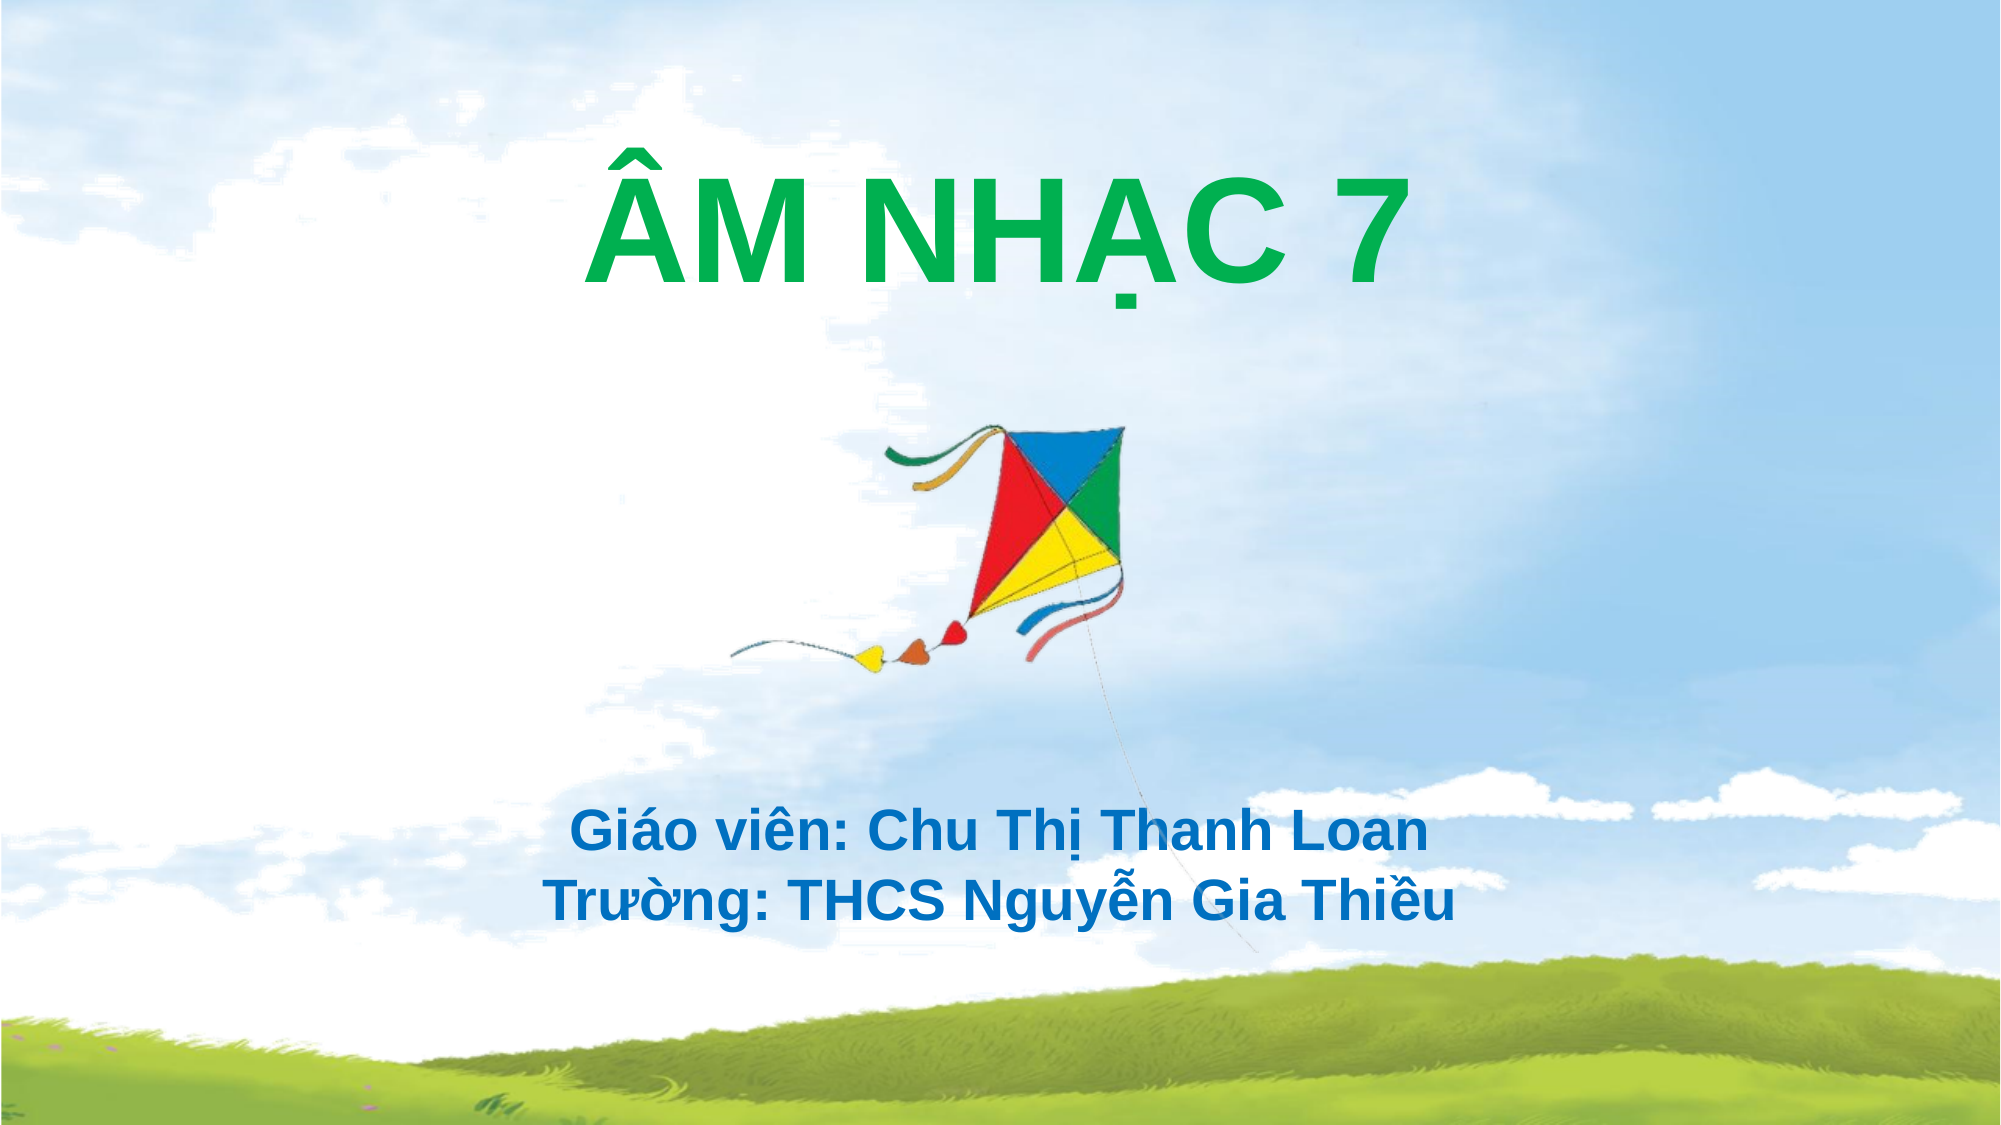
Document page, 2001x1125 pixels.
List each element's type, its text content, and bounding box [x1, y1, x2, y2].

title Giáo viên: Chu Thị Thanh Loan Trường: THCS Nguyễn Gia Thiều [324, 787, 682, 938]
title Giáo viên: Chu Thị Thanh Loan Trường: THCS Nguyễn Gia Thiều [1282, 787, 1676, 938]
text_box ÂM NHẠC 7 [566, 124, 1431, 320]
picture [0, 0, 2001, 1125]
